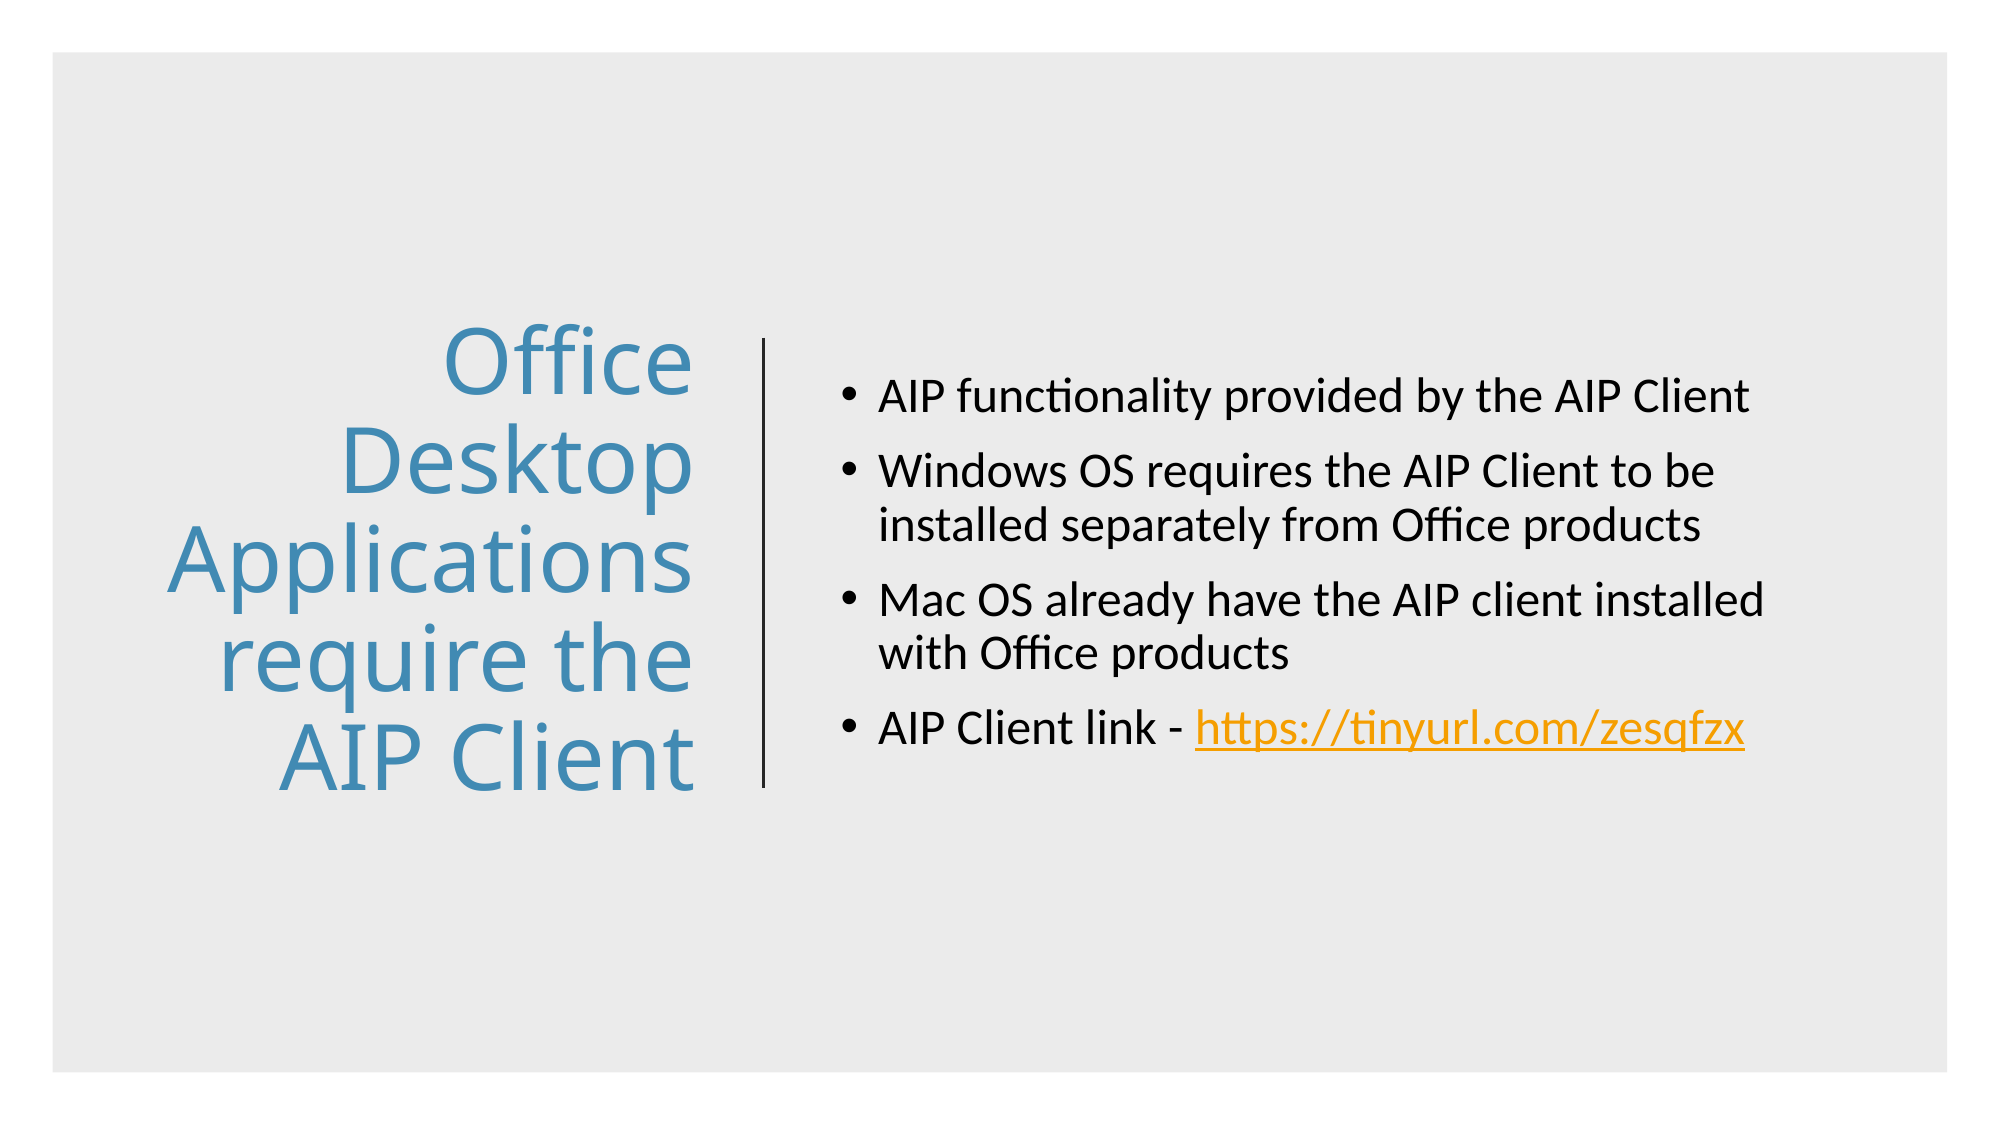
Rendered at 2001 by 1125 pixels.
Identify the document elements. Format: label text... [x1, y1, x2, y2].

title Office Desktop Applications require the AIP Client [137, 158, 711, 967]
list AIP functionality provided by the AIP Client Windows OS requires the AIP Client to be installed separately from Office products Mac OS already have the AIP client installed with Office products AIP Client link - https://tinyurl.com/zesqfzx [816, 158, 1863, 967]
text_box [52, 51, 1948, 1073]
